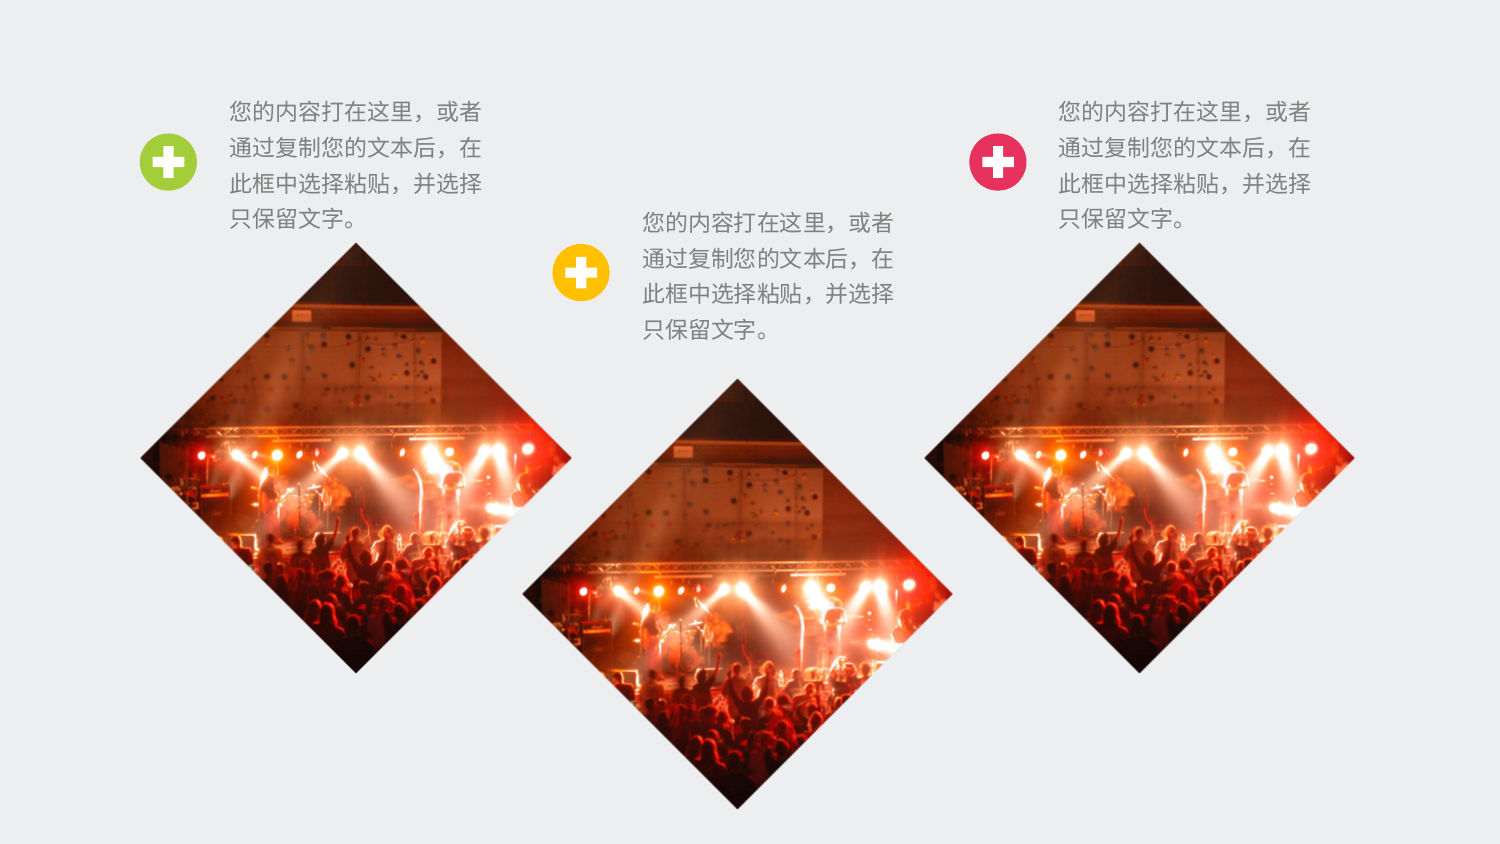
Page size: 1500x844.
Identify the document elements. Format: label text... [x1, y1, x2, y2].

text_box [981, 145, 1015, 179]
picture [140, 241, 1355, 811]
text_box [572, 256, 598, 290]
text_box [968, 132, 1028, 192]
text_box [572, 242, 611, 303]
text_box 您的内容打在这里，或者通过复制您的文本后，在此框中选择粘贴，并选择只保留文字。 [627, 192, 916, 351]
text_box 您的内容打在这里，或者通过复制您的文本后，在此框中选择粘贴，并选择只保留文字。 [1044, 82, 1333, 240]
text_box [152, 145, 185, 179]
text_box [138, 132, 198, 192]
text_box 您的内容打在这里，或者通过复制您的文本后，在此框中选择粘贴，并选择只保留文字。 [214, 82, 503, 240]
